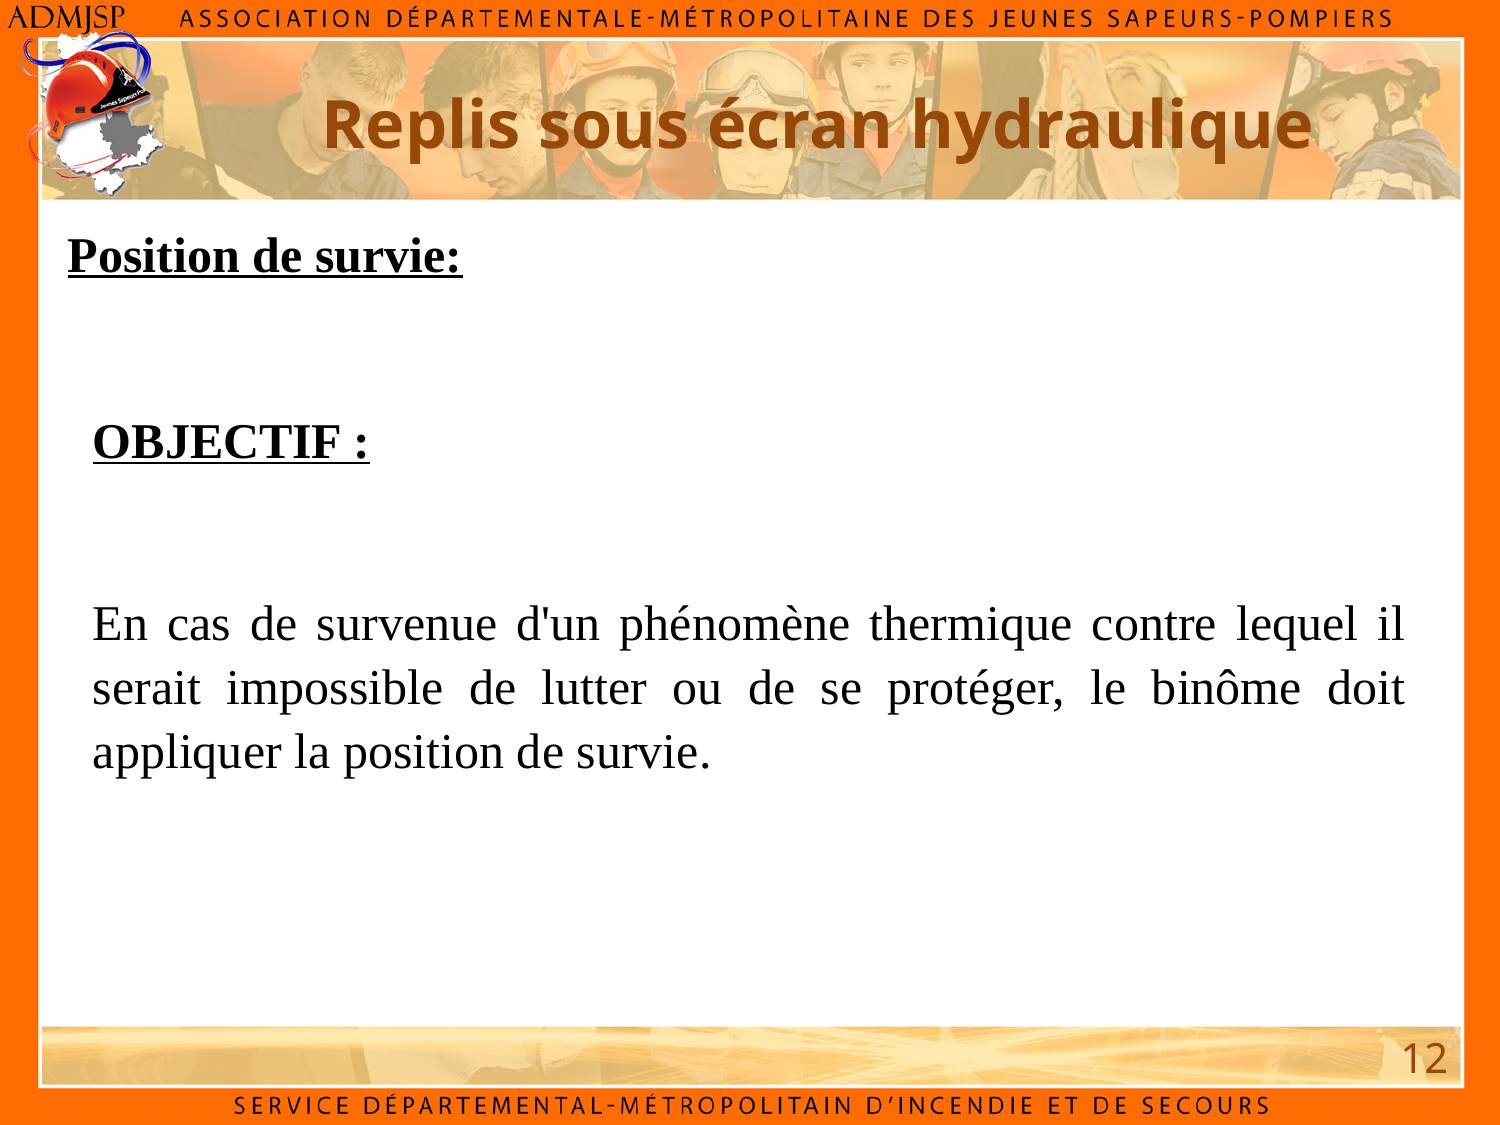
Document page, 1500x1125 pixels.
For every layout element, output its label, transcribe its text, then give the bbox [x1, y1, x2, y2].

picture [0, 0, 1500, 1125]
text_box OBJECTIF : En cas de survenue d'un phénomène thermique contre lequel il serait impossible de lutter ou de se protéger, le binôme doit appliquer la position de survie. [78, 397, 1422, 787]
slide_number 12 [1113, 1029, 1464, 1090]
text_box Position de survie: [53, 210, 1397, 290]
title Replis sous écran hydraulique [183, 45, 1454, 200]
